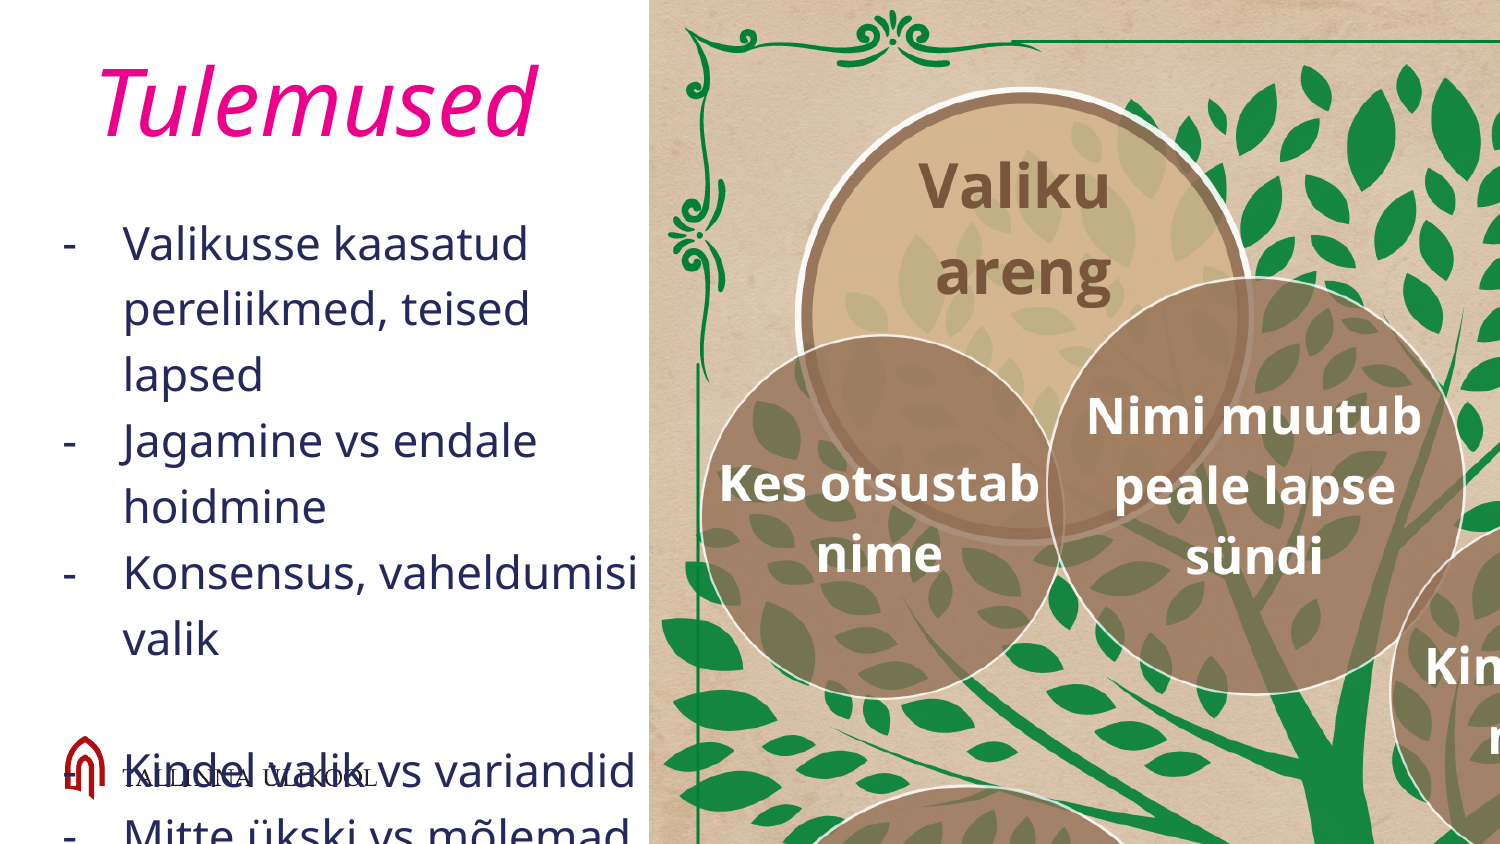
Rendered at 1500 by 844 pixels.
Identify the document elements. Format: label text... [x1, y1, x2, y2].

picture [648, 0, 1500, 844]
list Valikusse kaasatud pereliikmed, teised lapsed Jagamine vs endale hoidmine Konsensus, vaheldumisi valik Kindel valik vs variandid Mitte ükski vs mõlemad nimed [32, 195, 643, 713]
title Tulemused [78, 6, 643, 163]
picture [65, 735, 377, 800]
